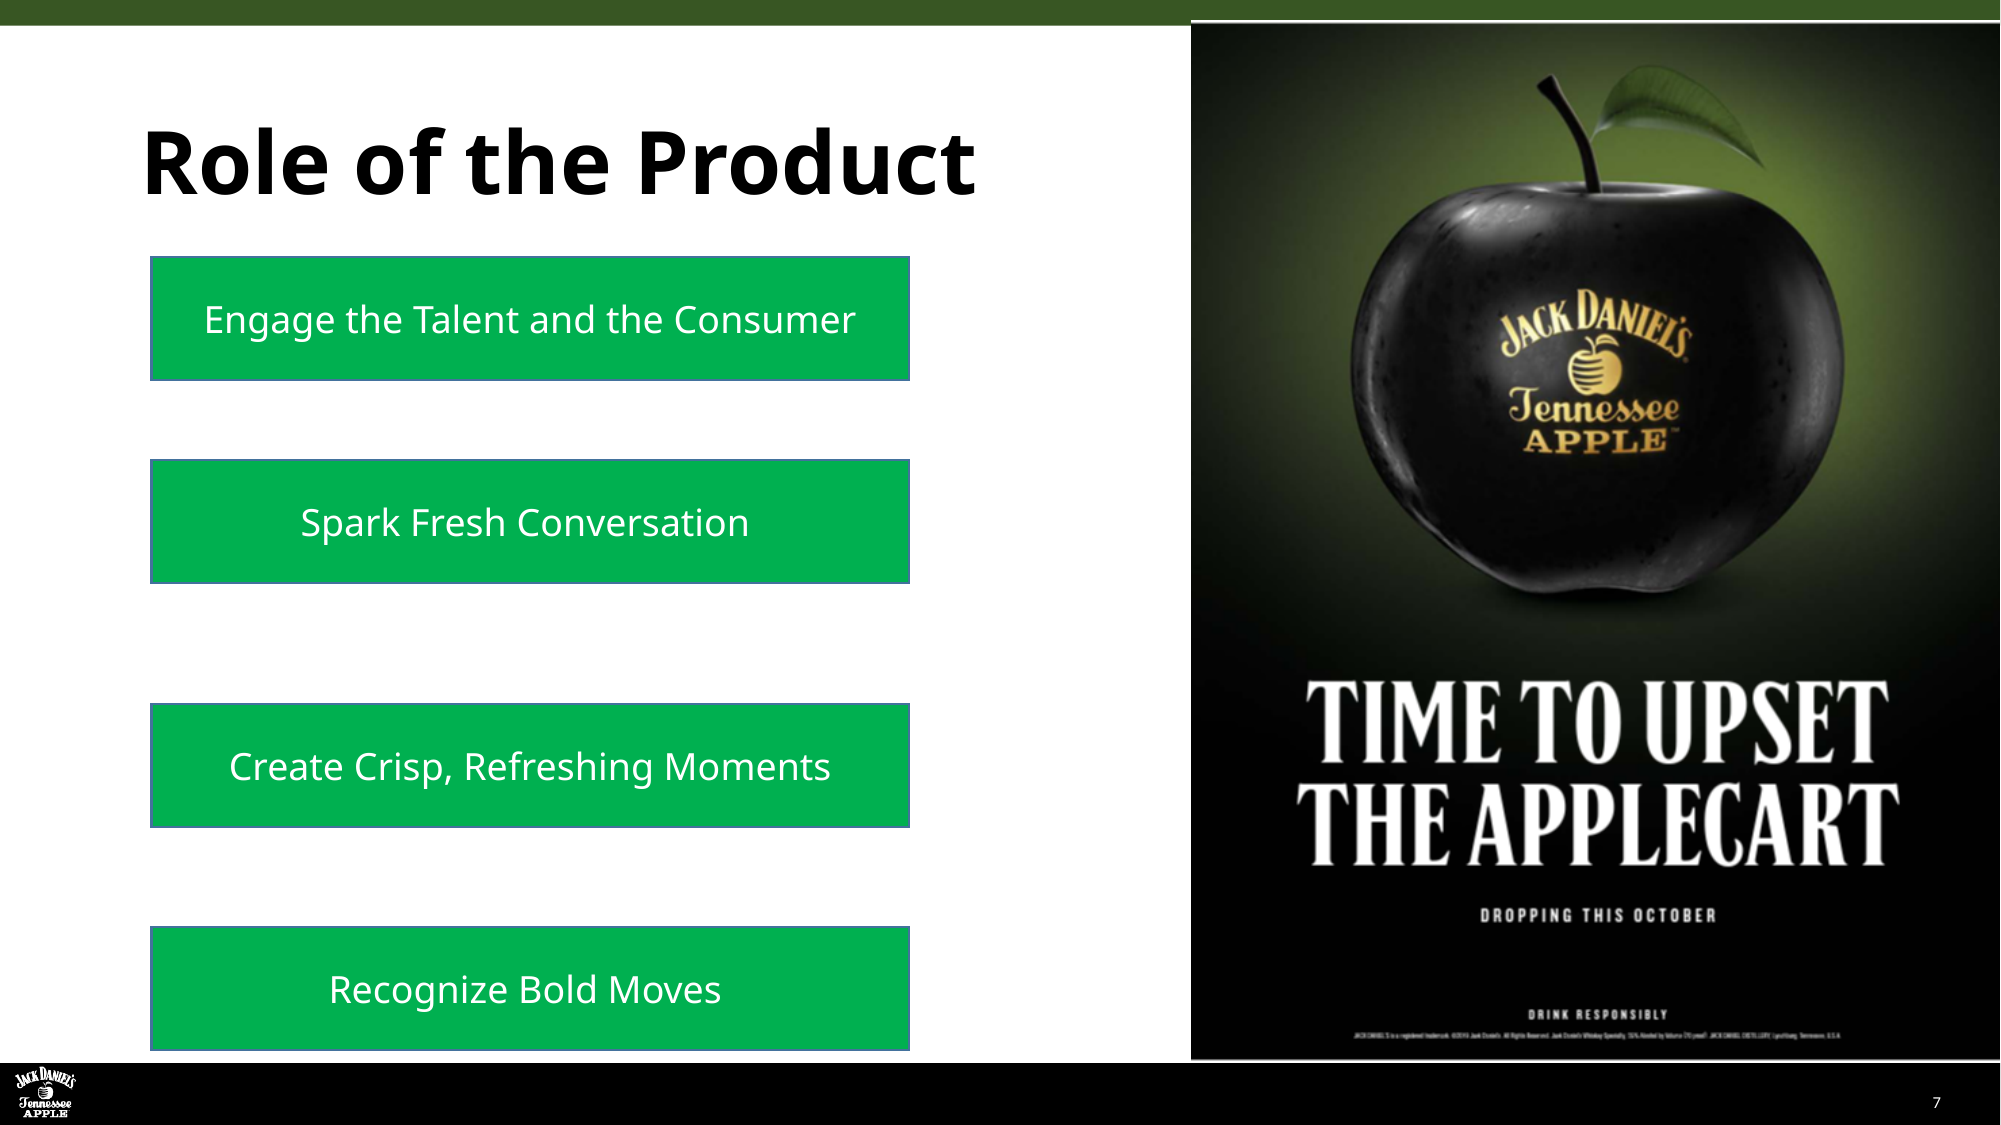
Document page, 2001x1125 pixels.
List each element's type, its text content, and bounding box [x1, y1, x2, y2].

text_box Role of the Product [125, 99, 1190, 220]
picture [15, 1066, 76, 1120]
text_box Recognize Bold Moves [150, 926, 910, 1051]
title [99, 45, 1190, 198]
text_box Engage the Talent and the Consumer [150, 256, 910, 381]
text_box Spark Fresh Conversation [150, 459, 910, 584]
picture [1190, 20, 2000, 1062]
text_box Create Crisp, Refreshing Moments [150, 703, 910, 828]
